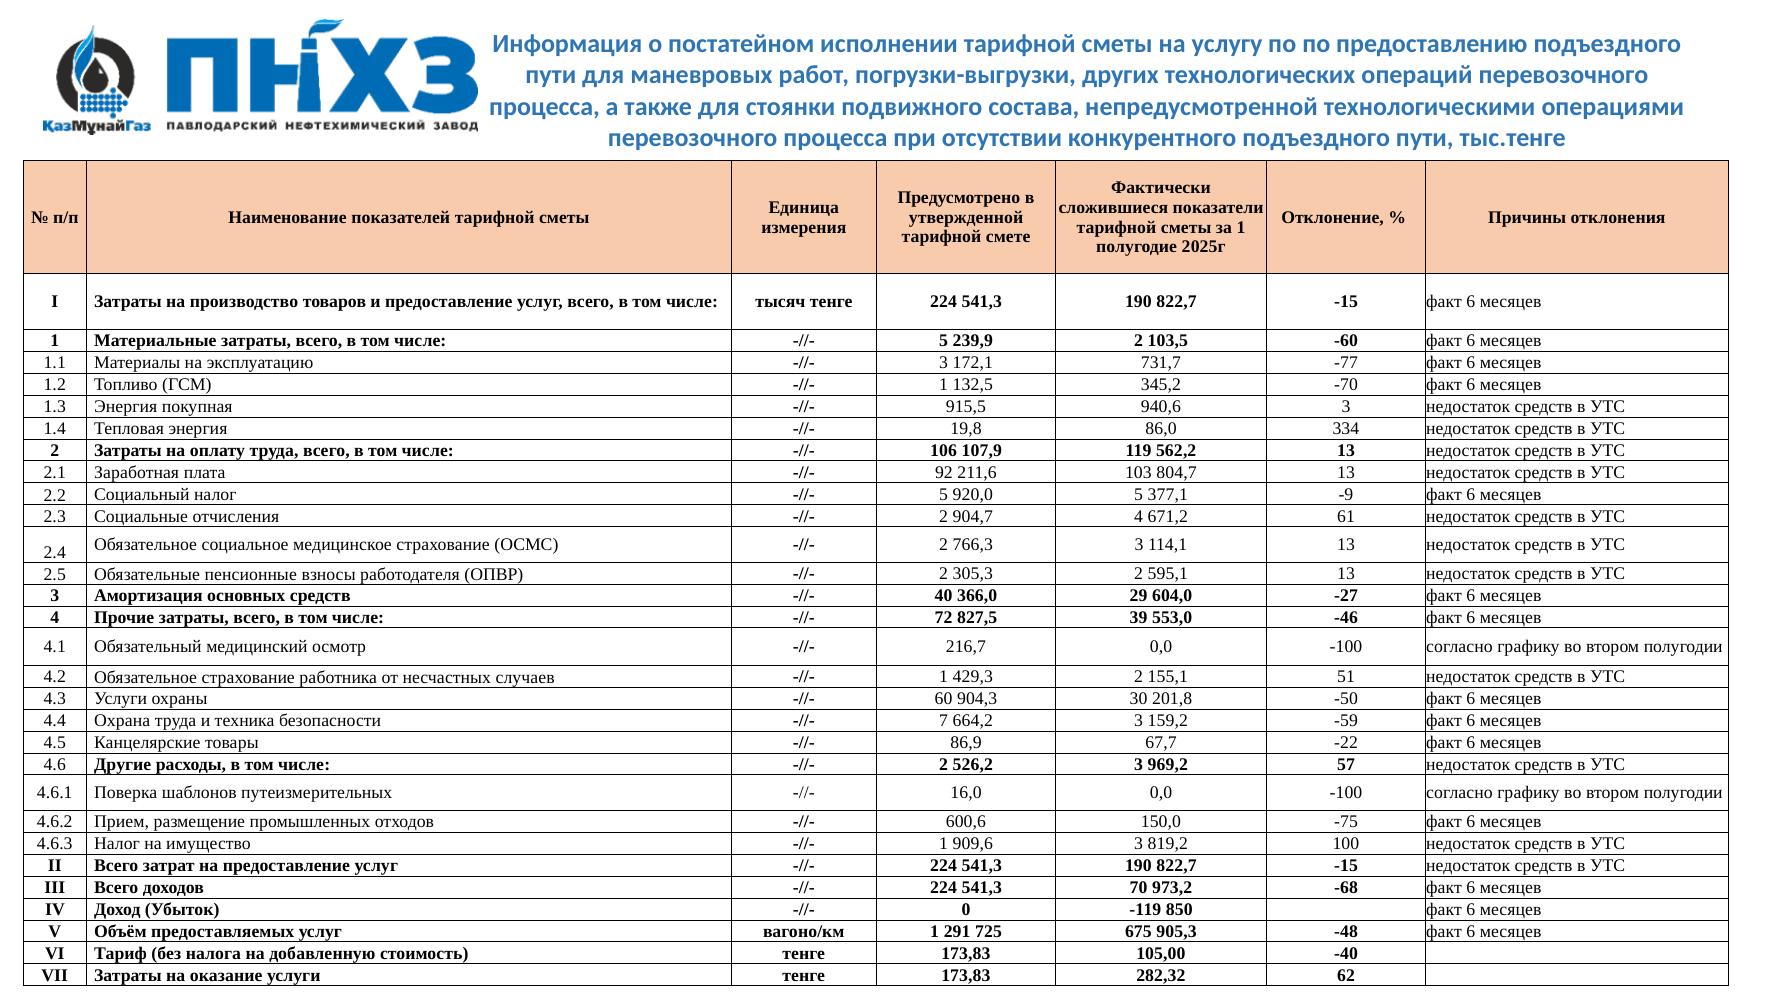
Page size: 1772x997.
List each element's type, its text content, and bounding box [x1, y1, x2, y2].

table_cell недостаток средств в УТС [1426, 527, 1728, 562]
table_cell 2.1 [24, 461, 86, 482]
table_cell 3 [24, 585, 86, 606]
table_cell -//- [732, 688, 876, 709]
table_cell 106 107,9 [877, 440, 1055, 460]
table_cell Обязательное страхование работника от несчастных случаев [87, 666, 731, 687]
table_cell Охрана труда и техника безопасности [87, 710, 731, 731]
table_cell [1426, 942, 1728, 963]
table_cell 2 103,5 [1056, 330, 1266, 351]
table_cell 67,7 [1056, 732, 1266, 753]
table_cell III [24, 877, 86, 898]
table_cell -//- [732, 710, 876, 731]
table_cell 1 909,6 [877, 833, 1055, 854]
table_cell вагоно/км [732, 921, 876, 941]
table_cell -//- [732, 461, 876, 482]
picture [43, 19, 478, 135]
table_cell -//- [732, 396, 876, 417]
table_header Наименование показателей тарифной сметы [87, 161, 731, 273]
table_cell VII [24, 964, 86, 985]
table_cell 2 526,2 [877, 754, 1055, 774]
table_cell 915,5 [877, 396, 1055, 417]
table_cell -//- [732, 754, 876, 774]
table_cell 5 239,9 [877, 330, 1055, 351]
table_cell Затраты на оказание услуги [87, 964, 731, 985]
table_cell 282,32 [1056, 964, 1266, 985]
table_cell 190 822,7 [1056, 274, 1266, 329]
table_cell Социальные отчисления [87, 505, 731, 526]
table_cell 40 366,0 [877, 585, 1055, 606]
table_cell -77 [1267, 352, 1425, 373]
table_cell факт 6 месяцев [1426, 274, 1728, 329]
table_cell 2.3 [24, 505, 86, 526]
table_header Причины отклонения [1426, 161, 1728, 273]
table_cell 5 377,1 [1056, 483, 1266, 504]
table_cell 1.2 [24, 374, 86, 395]
table_cell -//- [732, 330, 876, 351]
table_cell 2 305,3 [877, 563, 1055, 584]
table_cell 940,6 [1056, 396, 1266, 417]
table_cell 2.2 [24, 483, 86, 504]
table_cell -//- [732, 352, 876, 373]
table_cell -70 [1267, 374, 1425, 395]
table_cell -//- [732, 483, 876, 504]
table_cell 57 [1267, 754, 1425, 774]
table_cell -46 [1267, 607, 1425, 627]
table_cell факт 6 месяцев [1426, 811, 1728, 832]
table_header Фактически сложившиеся показатели тарифной сметы за 1 полугодие 2025г [1056, 161, 1266, 273]
table_cell VI [24, 942, 86, 963]
table_cell 70 973,2 [1056, 877, 1266, 898]
table_cell 103 804,7 [1056, 461, 1266, 482]
table_cell [1426, 964, 1728, 985]
table_cell 2 [24, 440, 86, 460]
table_cell 4.4 [24, 710, 86, 731]
table_cell 150,0 [1056, 811, 1266, 832]
table_cell -15 [1267, 274, 1425, 329]
table_header Единица измерения [732, 161, 876, 273]
table_cell факт 6 месяцев [1426, 877, 1728, 898]
table_cell 675 905,3 [1056, 921, 1266, 941]
table_cell IV [24, 899, 86, 920]
table_cell 216,7 [877, 628, 1055, 665]
table_cell 3 172,1 [877, 352, 1055, 373]
table_cell Доход (Убыток) [87, 899, 731, 920]
table_cell 345,2 [1056, 374, 1266, 395]
table_header № п/п [24, 161, 86, 273]
table_cell недостаток средств в УТС [1426, 563, 1728, 584]
table_cell 1 132,5 [877, 374, 1055, 395]
table_cell Объём предоставляемых услуг [87, 921, 731, 941]
table_cell V [24, 921, 86, 941]
table_cell -//- [732, 505, 876, 526]
table_cell Материальные затраты, всего, в том числе: [87, 330, 731, 351]
table_cell 190 822,7 [1056, 855, 1266, 876]
table_cell 19,8 [877, 418, 1055, 439]
table_cell 4.6.3 [24, 833, 86, 854]
table_cell 2.4 [24, 527, 86, 562]
table_cell II [24, 855, 86, 876]
table_cell 1 429,3 [877, 666, 1055, 687]
table_cell Другие расходы, в том числе: [87, 754, 731, 774]
table_cell 2 155,1 [1056, 666, 1266, 687]
table_cell 1.4 [24, 418, 86, 439]
table_cell 2 904,7 [877, 505, 1055, 526]
table_cell 173,83 [877, 942, 1055, 963]
table_cell 5 920,0 [877, 483, 1055, 504]
table_cell Налог на имущество [87, 833, 731, 854]
table_cell Заработная плата [87, 461, 731, 482]
table_cell 13 [1267, 527, 1425, 562]
table_cell -//- [732, 607, 876, 627]
table_cell -15 [1267, 855, 1425, 876]
table_cell тенге [732, 964, 876, 985]
table_cell 60 904,3 [877, 688, 1055, 709]
table_cell 224 541,3 [877, 855, 1055, 876]
table_cell недостаток средств в УТС [1426, 754, 1728, 774]
table_cell -48 [1267, 921, 1425, 941]
table_cell недостаток средств в УТС [1426, 666, 1728, 687]
table_cell 3 114,1 [1056, 527, 1266, 562]
table_cell I [24, 274, 86, 329]
table_cell -//- [732, 440, 876, 460]
table_cell 3 [1267, 396, 1425, 417]
table_cell -9 [1267, 483, 1425, 504]
table_cell 4 671,2 [1056, 505, 1266, 526]
table_cell -//- [732, 855, 876, 876]
table_cell Социальный налог [87, 483, 731, 504]
table_cell факт 6 месяцев [1426, 483, 1728, 504]
table_cell 1 291 725 [877, 921, 1055, 941]
table_cell 72 827,5 [877, 607, 1055, 627]
table_cell -//- [732, 418, 876, 439]
table_cell 1 [24, 330, 86, 351]
table_cell 2 766,3 [877, 527, 1055, 562]
table_cell -//- [732, 811, 876, 832]
table_cell факт 6 месяцев [1426, 374, 1728, 395]
table_cell -//- [732, 899, 876, 920]
table_cell 4.5 [24, 732, 86, 753]
table_cell 92 211,6 [877, 461, 1055, 482]
table_cell тенге [732, 942, 876, 963]
table_header Предусмотрено в утвержденной тарифной смете [877, 161, 1055, 273]
table_cell Обязательный медицинский осмотр [87, 628, 731, 665]
table_cell 4.6 [24, 754, 86, 774]
table_cell тысяч тенге [732, 274, 876, 329]
table_cell -60 [1267, 330, 1425, 351]
table_cell согласно графику во втором полугодии [1426, 775, 1728, 810]
table_cell 4.6.2 [24, 811, 86, 832]
table_cell недостаток средств в УТС [1426, 505, 1728, 526]
table_cell факт 6 месяцев [1426, 607, 1728, 627]
table_cell недостаток средств в УТС [1426, 833, 1728, 854]
table_cell -100 [1267, 775, 1425, 810]
table_cell 86,0 [1056, 418, 1266, 439]
table_cell 105,00 [1056, 942, 1266, 963]
table_cell Обязательные пенсионные взносы работодателя (ОПВР) [87, 563, 731, 584]
table_cell недостаток средств в УТС [1426, 461, 1728, 482]
table_cell -//- [732, 628, 876, 665]
table_cell -68 [1267, 877, 1425, 898]
text_box Информация о постатейном исполнении тарифной сметы на услугу по по предоставлению подъездного пути для маневровых работ, погрузки-выгрузки, других технологических операций перевозочного процесса, а также для стоянки подвижного состава, непредусмотренной технологическими операциями перевозочного процесса при отсутствии конкурентного подъездного пути, тыс.тенге [456, 19, 1718, 160]
table_cell 4.6.1 [24, 775, 86, 810]
table_cell 39 553,0 [1056, 607, 1266, 627]
table_cell Обязательное социальное медицинское страхование (ОСМС) [87, 527, 731, 562]
table_cell Прием, размещение промышленных отходов [87, 811, 731, 832]
table_cell Тепловая энергия [87, 418, 731, 439]
table_cell Канцелярские товары [87, 732, 731, 753]
table_cell 2 595,1 [1056, 563, 1266, 584]
table_cell Затраты на производство товаров и предоставление услуг, всего, в том числе: [87, 274, 731, 329]
table_cell 2.5 [24, 563, 86, 584]
table_cell 0 [877, 899, 1055, 920]
table_cell -//- [732, 877, 876, 898]
table_cell 224 541,3 [877, 877, 1055, 898]
table_cell 119 562,2 [1056, 440, 1266, 460]
table_cell [1267, 899, 1425, 920]
table_cell 3 159,2 [1056, 710, 1266, 731]
table_cell -//- [732, 732, 876, 753]
table_cell недостаток средств в УТС [1426, 440, 1728, 460]
table_cell -//- [732, 563, 876, 584]
table_cell недостаток средств в УТС [1426, 855, 1728, 876]
table_cell -22 [1267, 732, 1425, 753]
table_cell -119 850 [1056, 899, 1266, 920]
table_cell недостаток средств в УТС [1426, 418, 1728, 439]
table_cell 600,6 [877, 811, 1055, 832]
table_cell 13 [1267, 440, 1425, 460]
table_cell 4.1 [24, 628, 86, 665]
table_cell 86,9 [877, 732, 1055, 753]
table_cell 29 604,0 [1056, 585, 1266, 606]
table_cell -//- [732, 666, 876, 687]
table_cell Амортизация основных средств [87, 585, 731, 606]
table_cell Всего затрат на предоставление услуг [87, 855, 731, 876]
table_cell факт 6 месяцев [1426, 921, 1728, 941]
table_cell -//- [732, 833, 876, 854]
table_cell -50 [1267, 688, 1425, 709]
table_cell Всего доходов [87, 877, 731, 898]
table_cell 16,0 [877, 775, 1055, 810]
table_cell факт 6 месяцев [1426, 585, 1728, 606]
table_cell 4 [24, 607, 86, 627]
table_cell 1.3 [24, 396, 86, 417]
table_cell 173,83 [877, 964, 1055, 985]
table_cell 224 541,3 [877, 274, 1055, 329]
table_cell Поверка шаблонов путеизмерительных [87, 775, 731, 810]
table_cell Энергия покупная [87, 396, 731, 417]
table_cell Топливо (ГСМ) [87, 374, 731, 395]
table_cell Затраты на оплату труда, всего, в том числе: [87, 440, 731, 460]
table_cell 731,7 [1056, 352, 1266, 373]
table_cell 3 969,2 [1056, 754, 1266, 774]
table_cell факт 6 месяцев [1426, 710, 1728, 731]
table_cell 4.2 [24, 666, 86, 687]
table_cell факт 6 месяцев [1426, 352, 1728, 373]
table_cell -//- [732, 585, 876, 606]
table_cell факт 6 месяцев [1426, 330, 1728, 351]
table_cell факт 6 месяцев [1426, 899, 1728, 920]
table_cell Услуги охраны [87, 688, 731, 709]
table_cell 100 [1267, 833, 1425, 854]
table_cell согласно графику во втором полугодии [1426, 628, 1728, 665]
table_cell недостаток средств в УТС [1426, 396, 1728, 417]
table_cell 7 664,2 [877, 710, 1055, 731]
table_cell Прочие затраты, всего, в том числе: [87, 607, 731, 627]
table_cell 30 201,8 [1056, 688, 1266, 709]
table_cell Материалы на эксплуатацию [87, 352, 731, 373]
table_header Отклонение, % [1267, 161, 1425, 273]
table_cell 1.1 [24, 352, 86, 373]
table_cell 334 [1267, 418, 1425, 439]
table_cell -59 [1267, 710, 1425, 731]
table_cell -40 [1267, 942, 1425, 963]
table_cell 0,0 [1056, 775, 1266, 810]
table_cell факт 6 месяцев [1426, 732, 1728, 753]
table_cell -//- [732, 775, 876, 810]
table_cell факт 6 месяцев [1426, 688, 1728, 709]
table_cell 61 [1267, 505, 1425, 526]
table_cell 13 [1267, 461, 1425, 482]
table_cell -75 [1267, 811, 1425, 832]
table_cell 4.3 [24, 688, 86, 709]
table_cell 51 [1267, 666, 1425, 687]
table_cell -//- [732, 374, 876, 395]
table_cell 13 [1267, 563, 1425, 584]
table_cell Тариф (без налога на добавленную стоимость) [87, 942, 731, 963]
table_cell -27 [1267, 585, 1425, 606]
table_cell 3 819,2 [1056, 833, 1266, 854]
table_cell 62 [1267, 964, 1425, 985]
table_cell 0,0 [1056, 628, 1266, 665]
table_cell -100 [1267, 628, 1425, 665]
table_cell -//- [732, 527, 876, 562]
